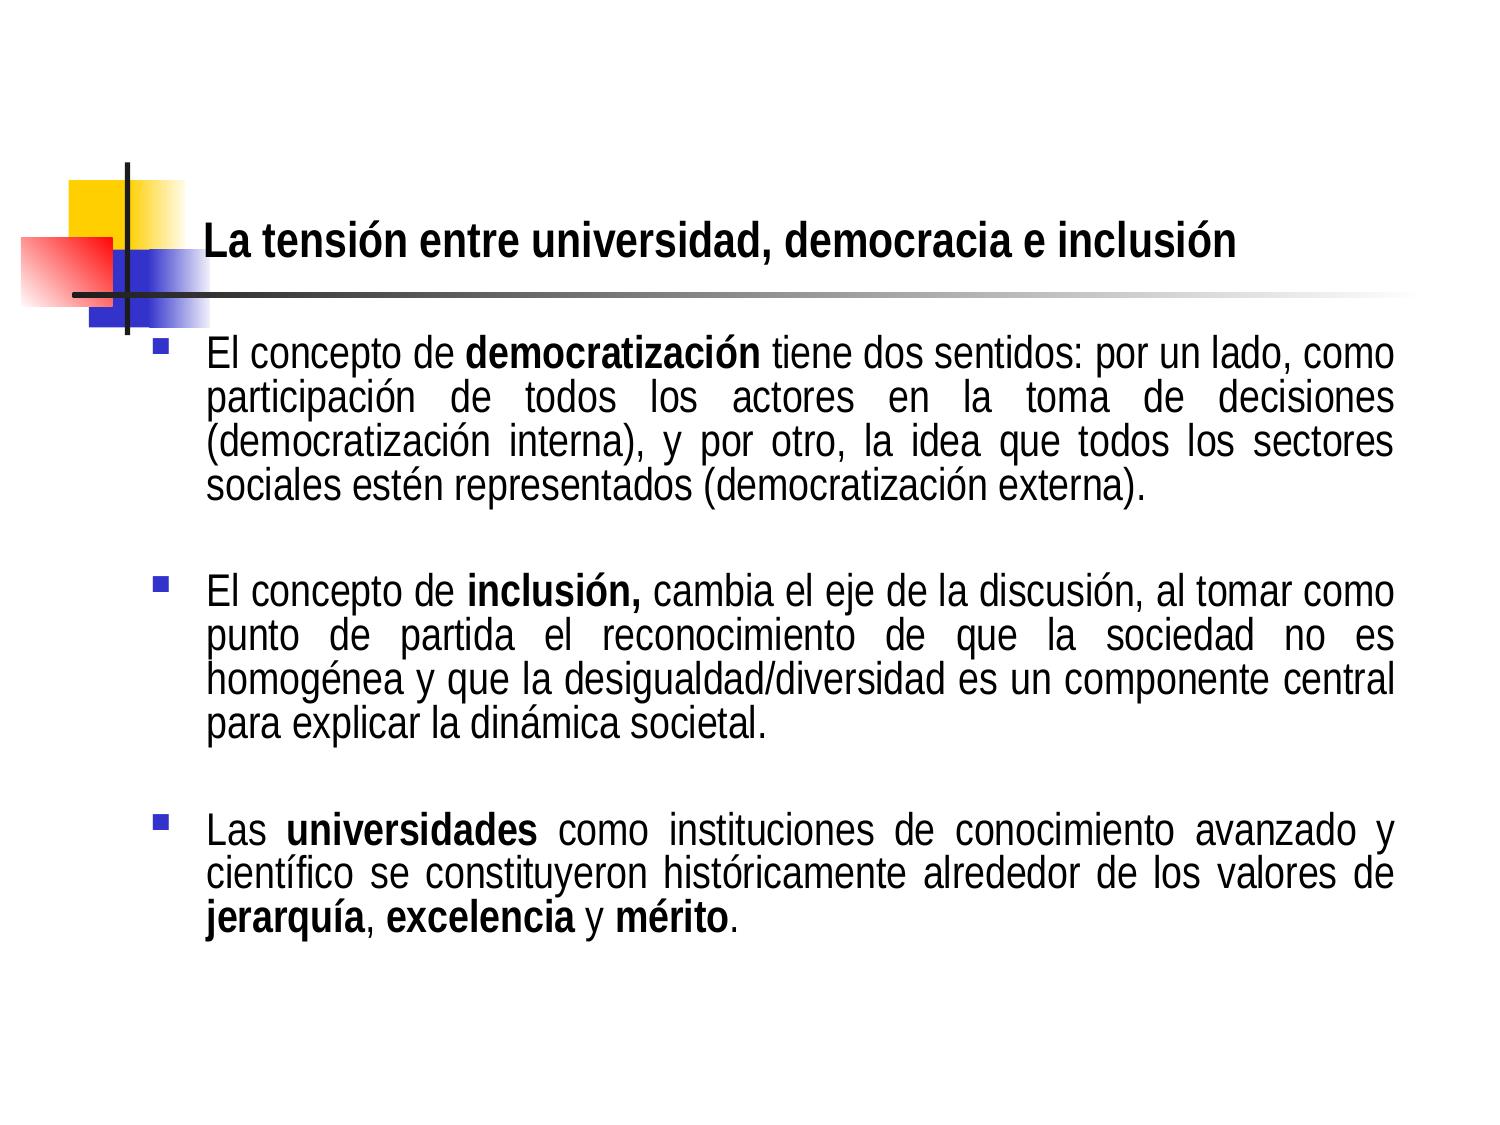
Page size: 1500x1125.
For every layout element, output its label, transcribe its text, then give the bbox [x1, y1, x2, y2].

title La tensión entre universidad, democracia e inclusión [188, 116, 1468, 276]
list El concepto de democratización tiene dos sentidos: por un lado, como participación de todos los actores en la toma de decisiones (democratización interna), y por otro, la idea que todos los sectores sociales estén representados (democratización externa). El concepto de inclusión, cambia el eje de la discusión, al tomar como punto de partida el reconocimiento de que la sociedad no es homogénea y que la desigualdad/diversidad es un componente central para explicar la dinámica societal. Las universidades como instituciones de conocimiento avanzado y científico se constituyeron históricamente alrededor de los valores de jerarquía, excelencia y mérito. [135, 326, 1411, 1059]
